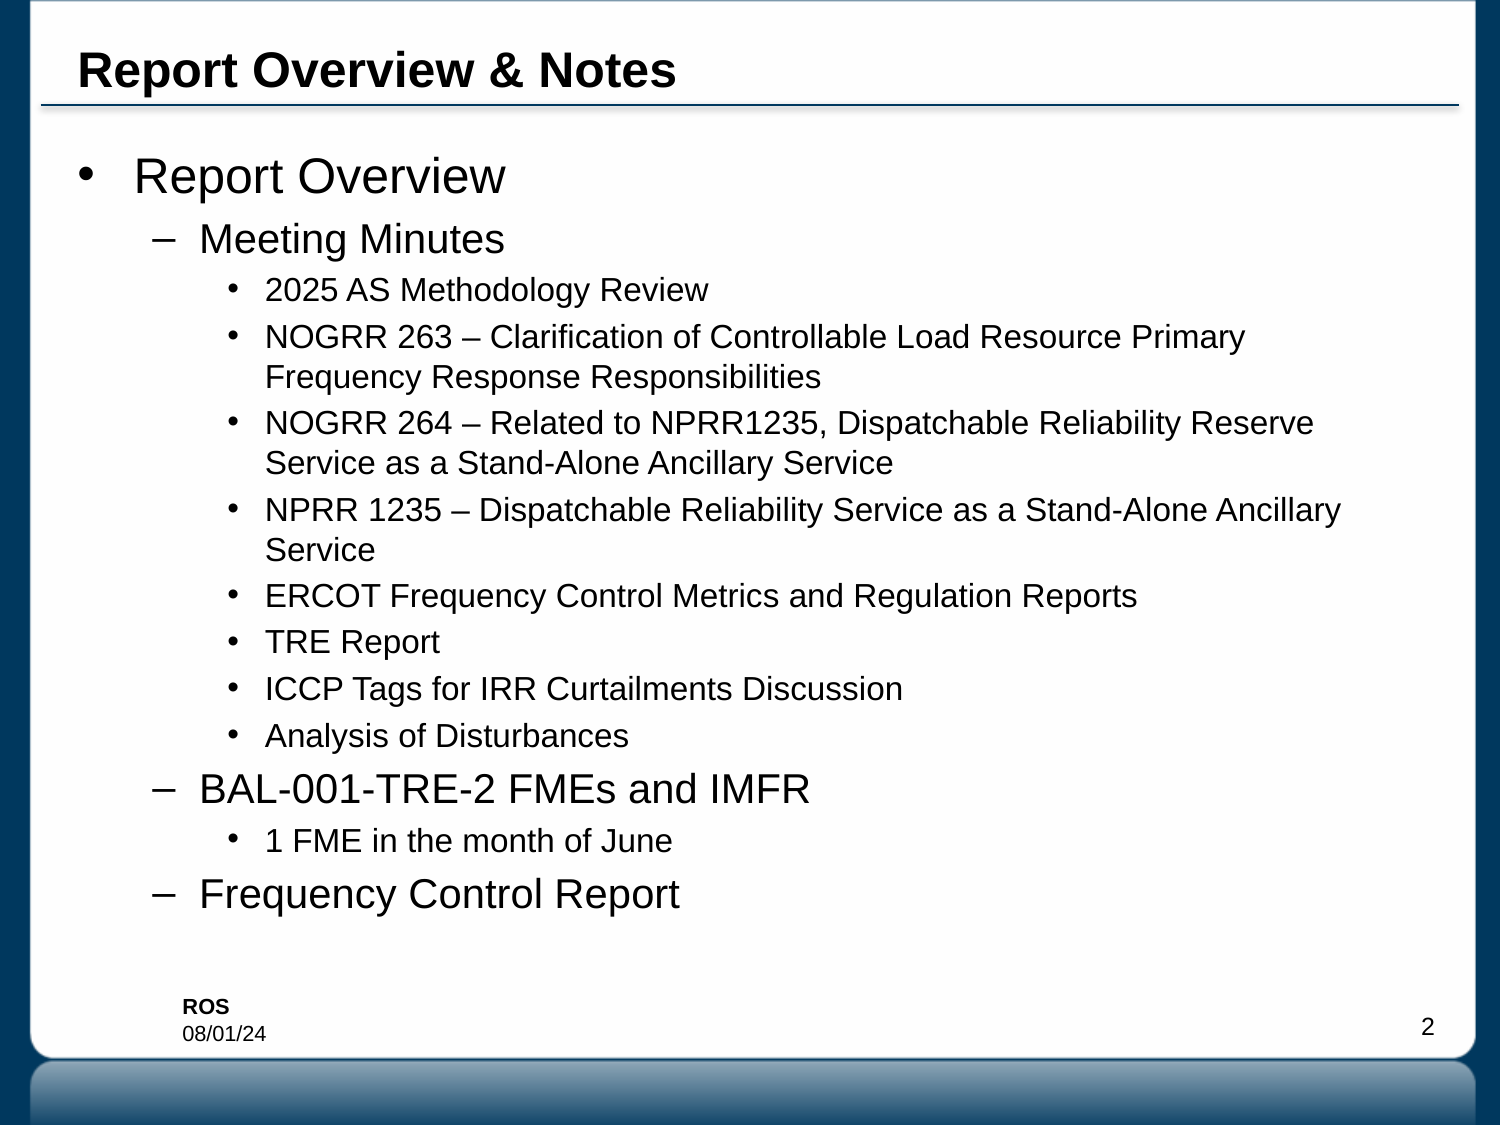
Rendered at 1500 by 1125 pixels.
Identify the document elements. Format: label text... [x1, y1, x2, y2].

picture [0, 0, 1500, 1125]
title Report Overview & Notes [62, 29, 1450, 106]
list Report Overview Meeting Minutes 2025 AS Methodology Review NOGRR 263 – Clarification of Controllable Load Resource Primary Frequency Response Responsibilities NOGRR 264 – Related to NPRR1235, Dispatchable Reliability Reserve Service as a Stand-Alone Ancillary Service NPRR 1235 – Dispatchable Reliability Service as a Stand-Alone Ancillary Service ERCOT Frequency Control Metrics and Regulation Reports TRE Report ICCP Tags for IRR Curtailments Discussion Analysis of Disturbances BAL-001-TRE-2 FMEs and IMFR 1 FME in the month of June Frequency Control Report [62, 135, 1413, 976]
